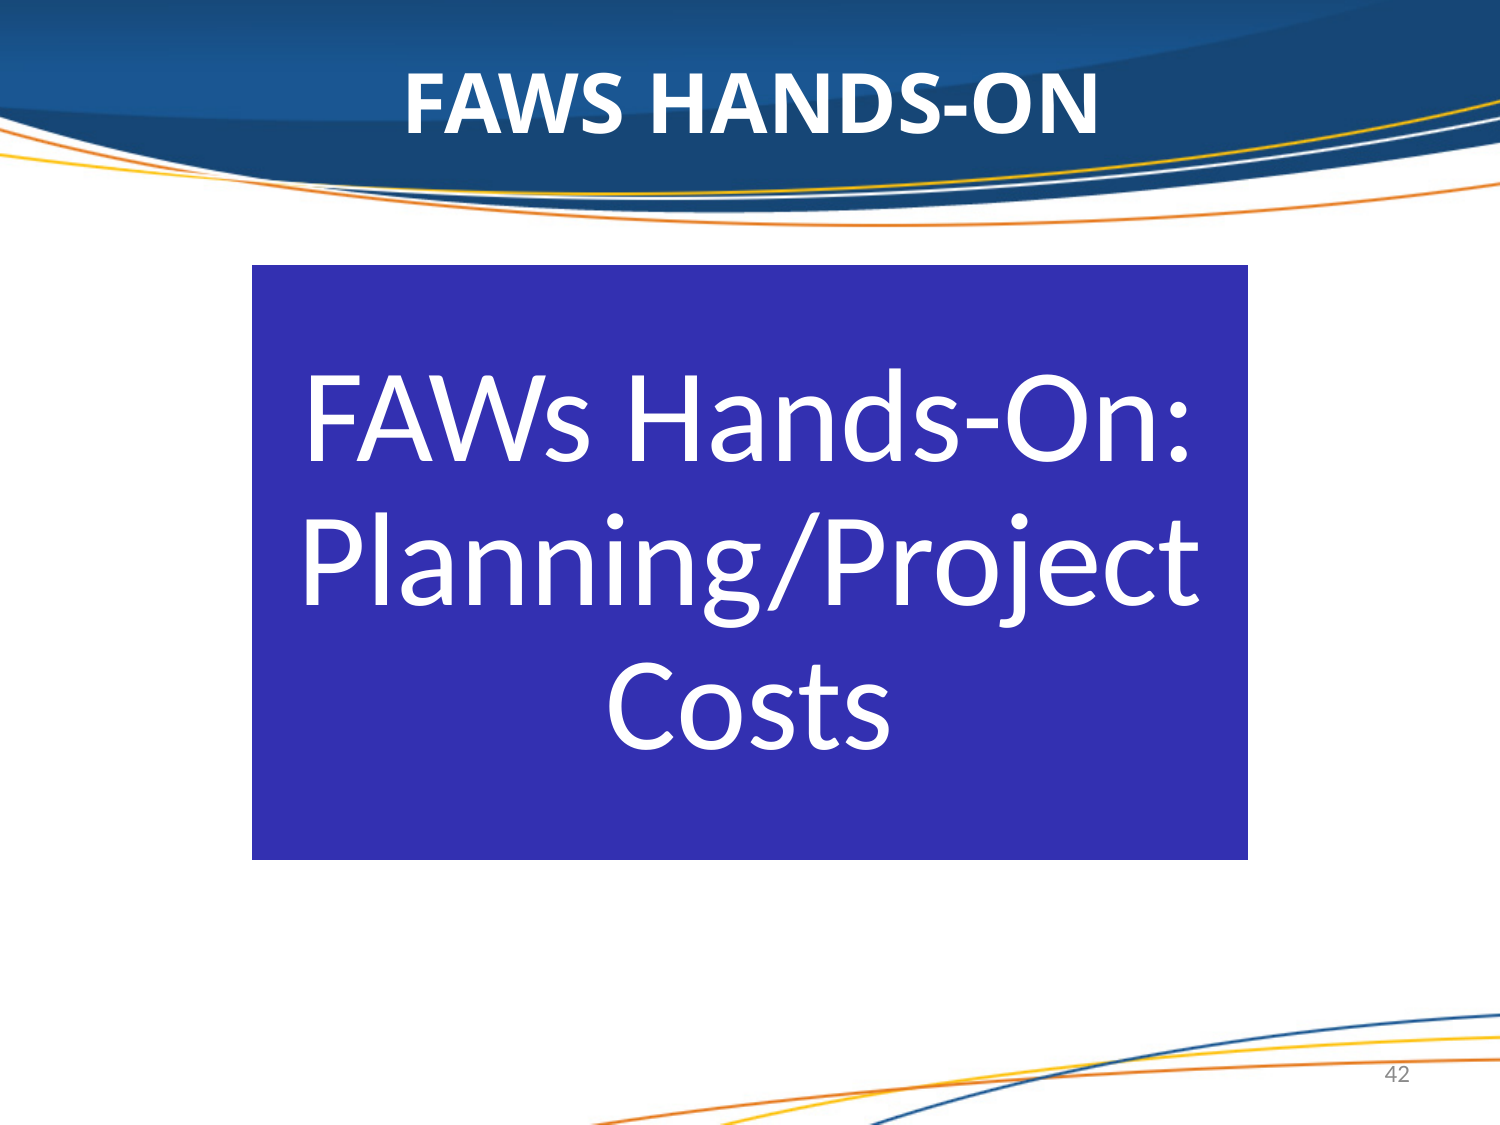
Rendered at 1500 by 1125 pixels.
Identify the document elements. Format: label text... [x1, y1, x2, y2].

title FAWS HANDS-ON [77, 12, 1428, 188]
slide_number 42 [1074, 1042, 1425, 1103]
picture [0, 0, 1500, 1125]
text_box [249, 228, 1251, 897]
